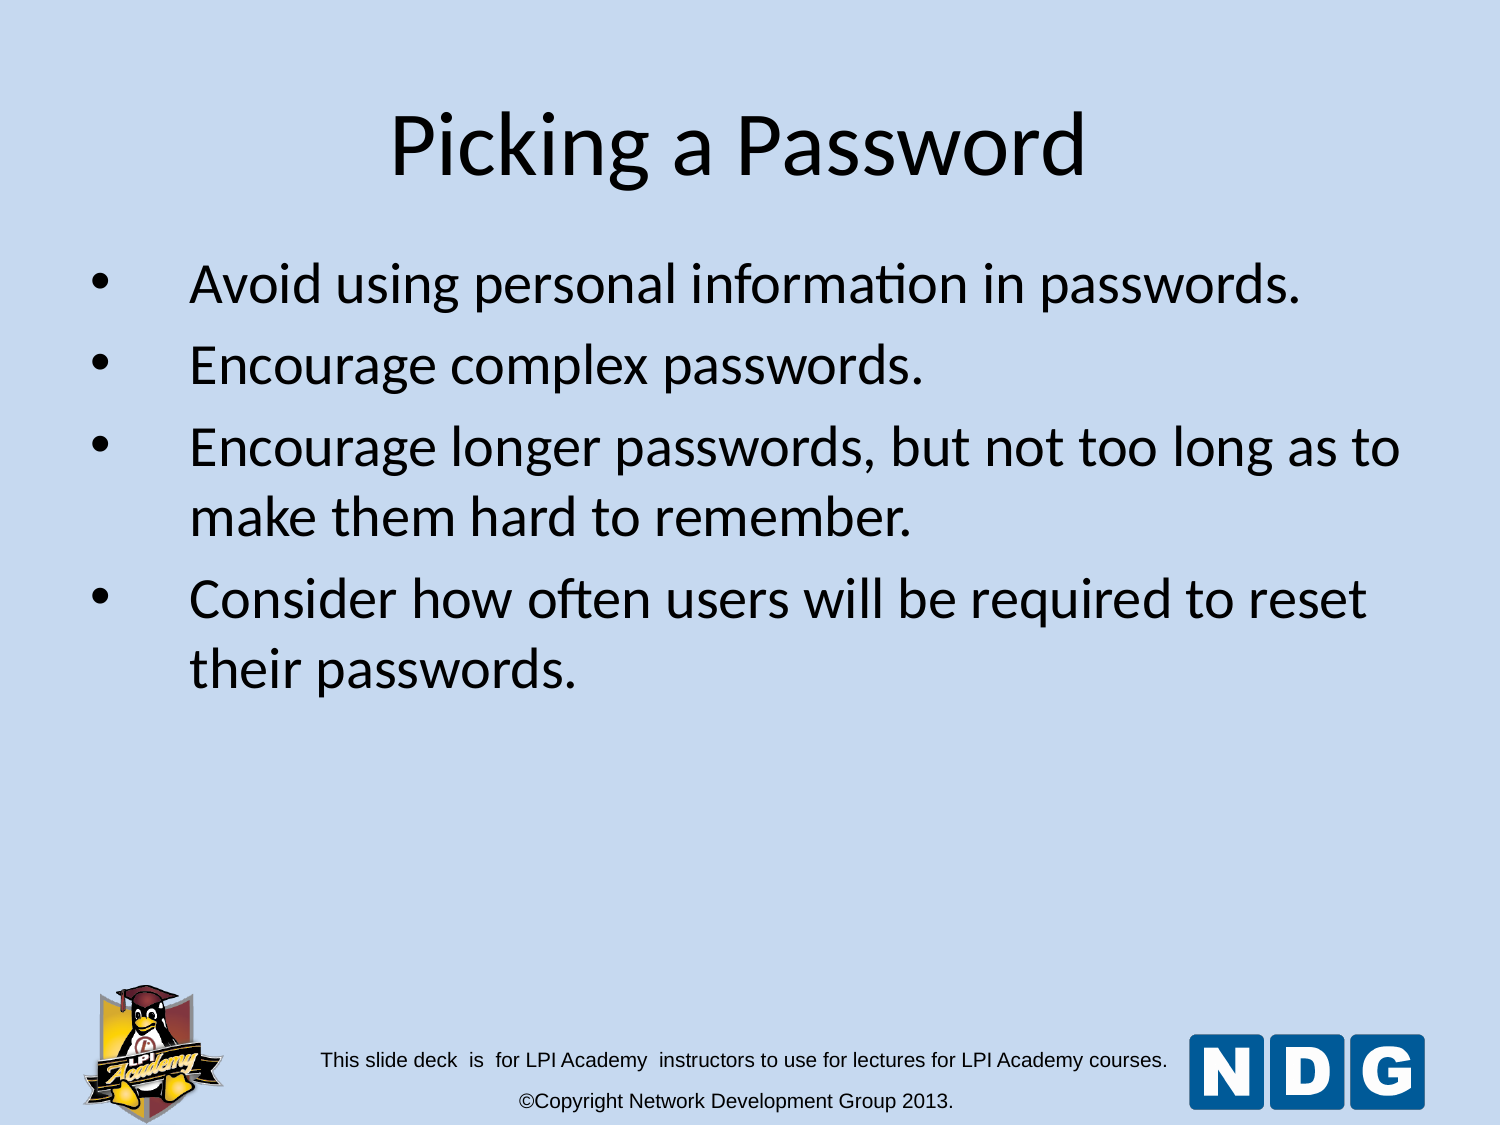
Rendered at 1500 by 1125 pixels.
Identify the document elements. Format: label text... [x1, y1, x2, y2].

picture [1189, 1034, 1425, 1110]
title Picking a Password [74, 44, 1426, 233]
picture [75, 981, 229, 1125]
list Avoid using personal information in passwords. Encourage complex passwords. Encourage longer passwords, but not too long as to make them hard to remember. Consider how often users will be required to reset their passwords. [74, 237, 1426, 981]
